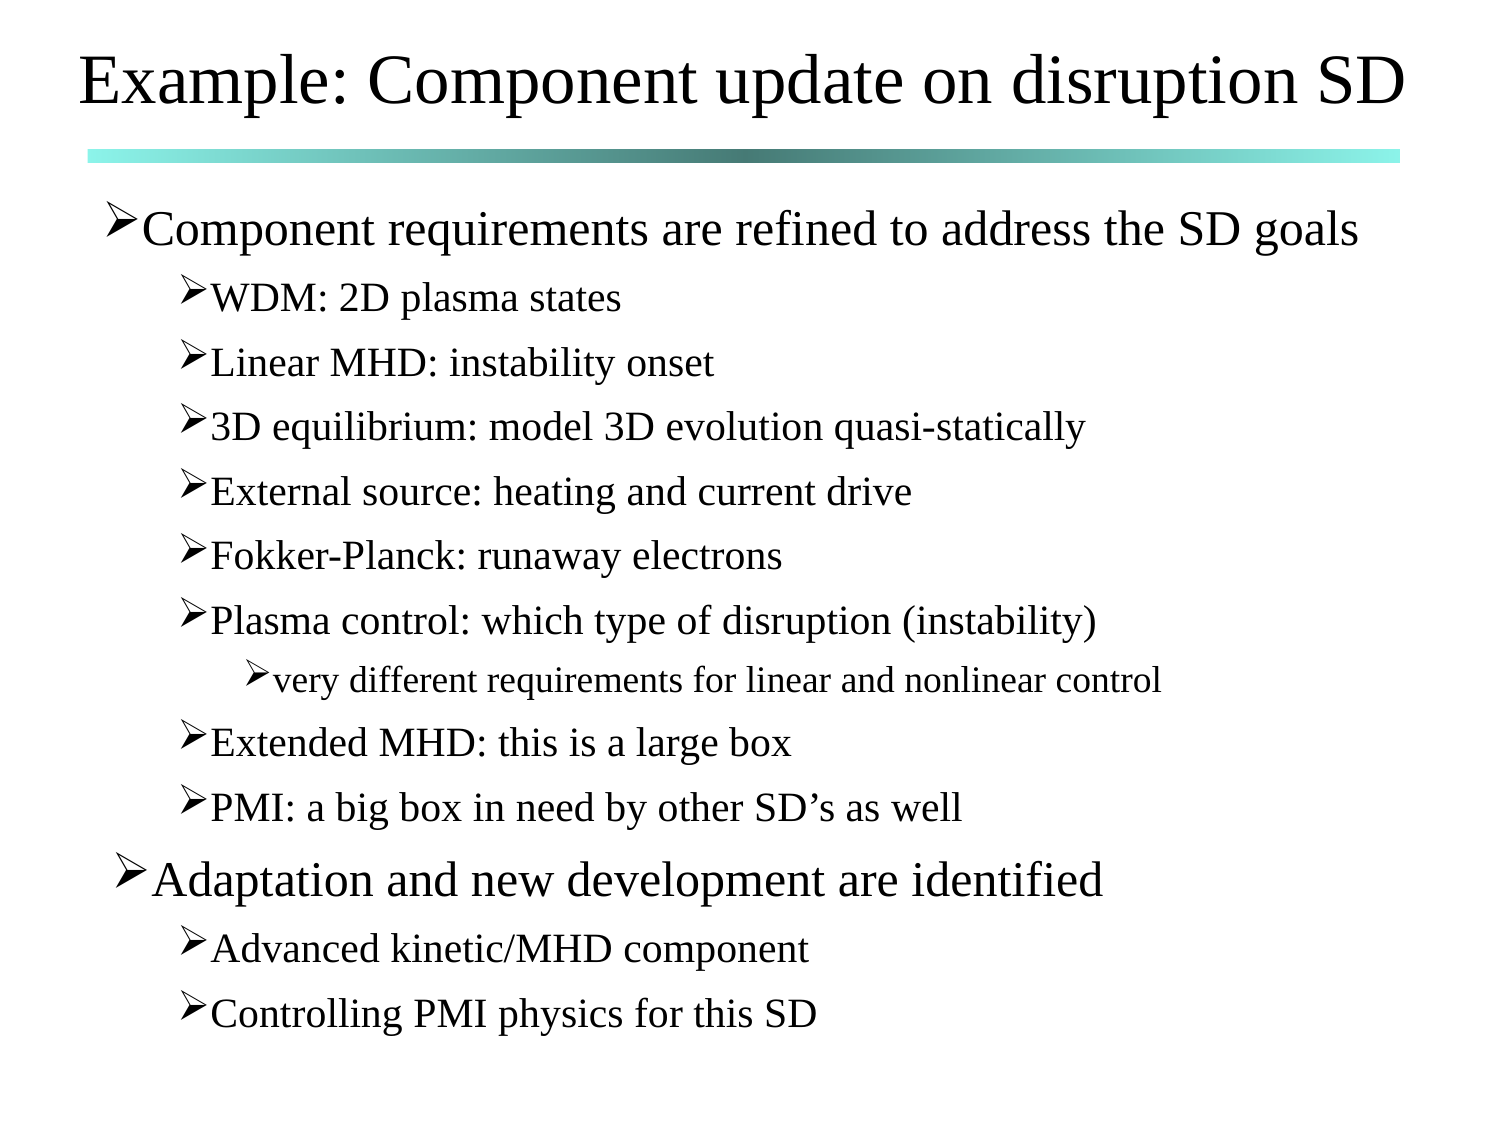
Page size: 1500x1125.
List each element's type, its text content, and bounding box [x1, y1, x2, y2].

text_box [87, 149, 1400, 163]
title Example: Component update on disruption SD [62, 24, 1426, 126]
list Component requirements are refined to address the SD goals WDM: 2D plasma states Linear MHD: instability onset 3D equilibrium: model 3D evolution quasi-statically External source: heating and current drive Fokker-Planck: runaway electrons Plasma control: which type of disruption (instability) very different requirements for linear and nonlinear control Extended MHD: this is a large box PMI: a big box in need by other SD’s as well Adaptation and new development are identified Advanced kinetic/MHD component Controlling PMI physics for this SD [87, 187, 1401, 1063]
